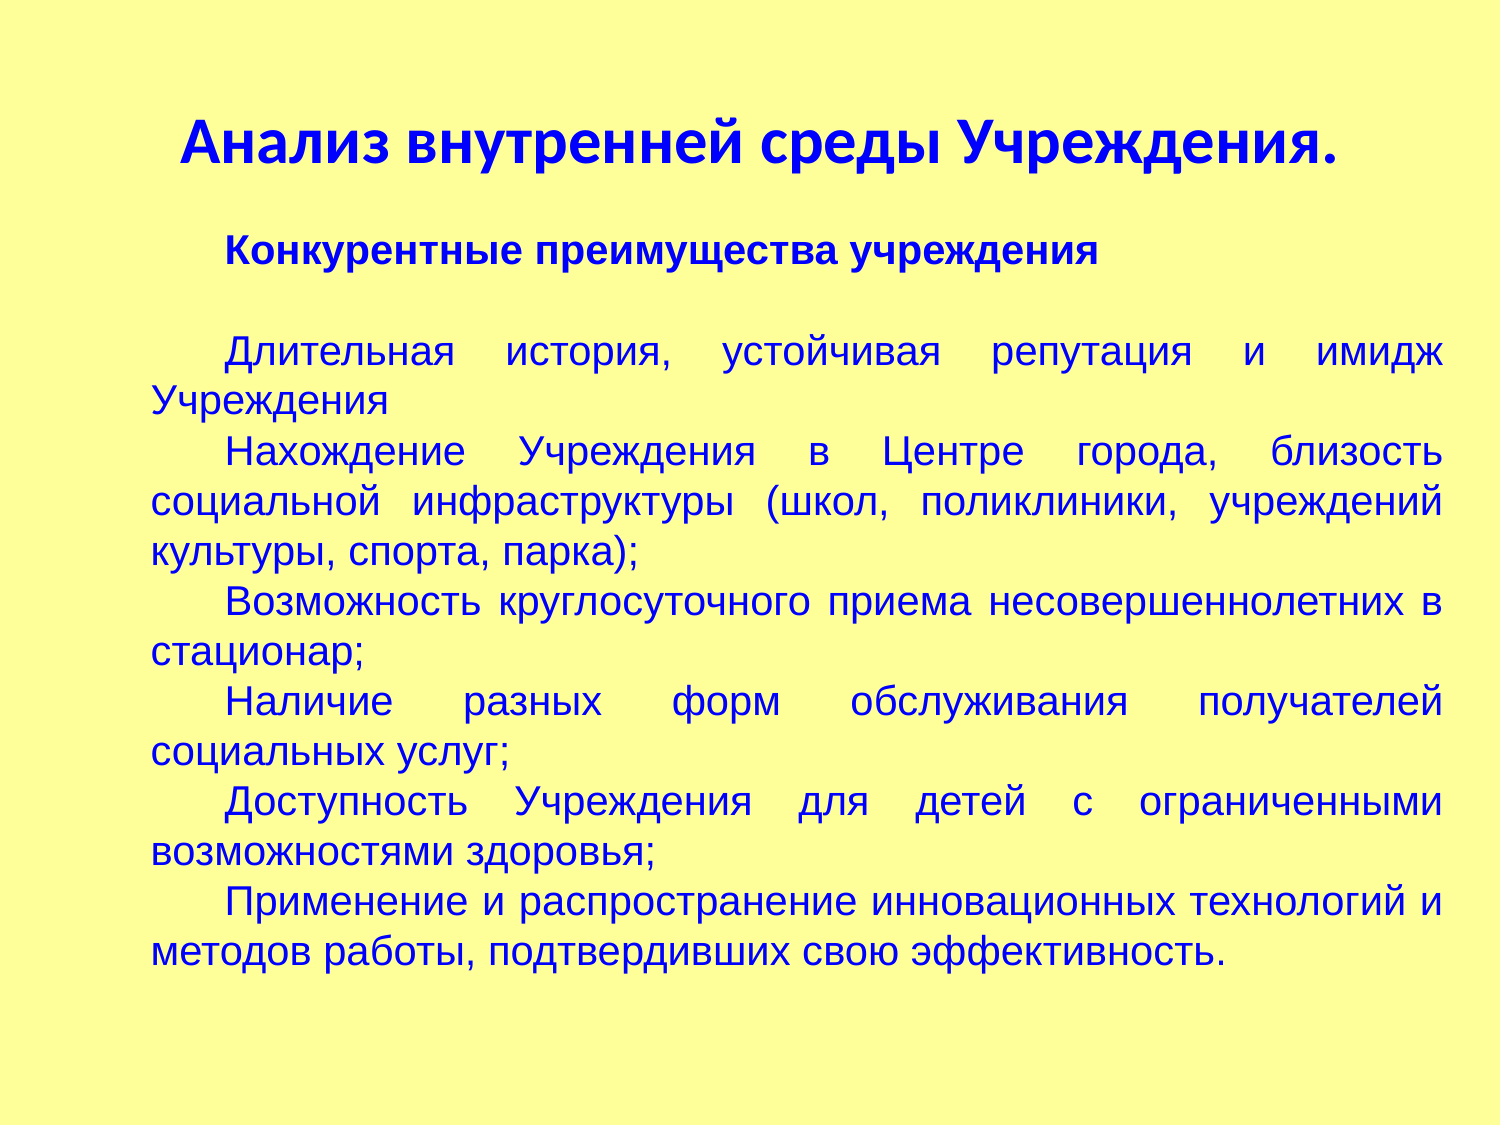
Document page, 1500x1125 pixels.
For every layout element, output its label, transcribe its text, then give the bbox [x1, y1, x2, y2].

title Анализ внутренней среды Учреждения. [123, 90, 1427, 185]
text_box Конкурентные преимущества учреждения Длительная история, устойчивая репутация и имидж Учреждения Нахождение Учреждения в Центре города, близость социальной инфраструктуры (школ, поликлиники, учреждений культуры, спорта, парка); Возможность круглосуточного приема несовершеннолетних в стационар; Наличие разных форм обслуживания получателей социальных услуг; Доступность Учреждения для детей с ограниченными возможностями здоровья; Применение и распространение инновационных технологий и методов работы, подтвердивших свою эффективность. [135, 215, 1459, 982]
